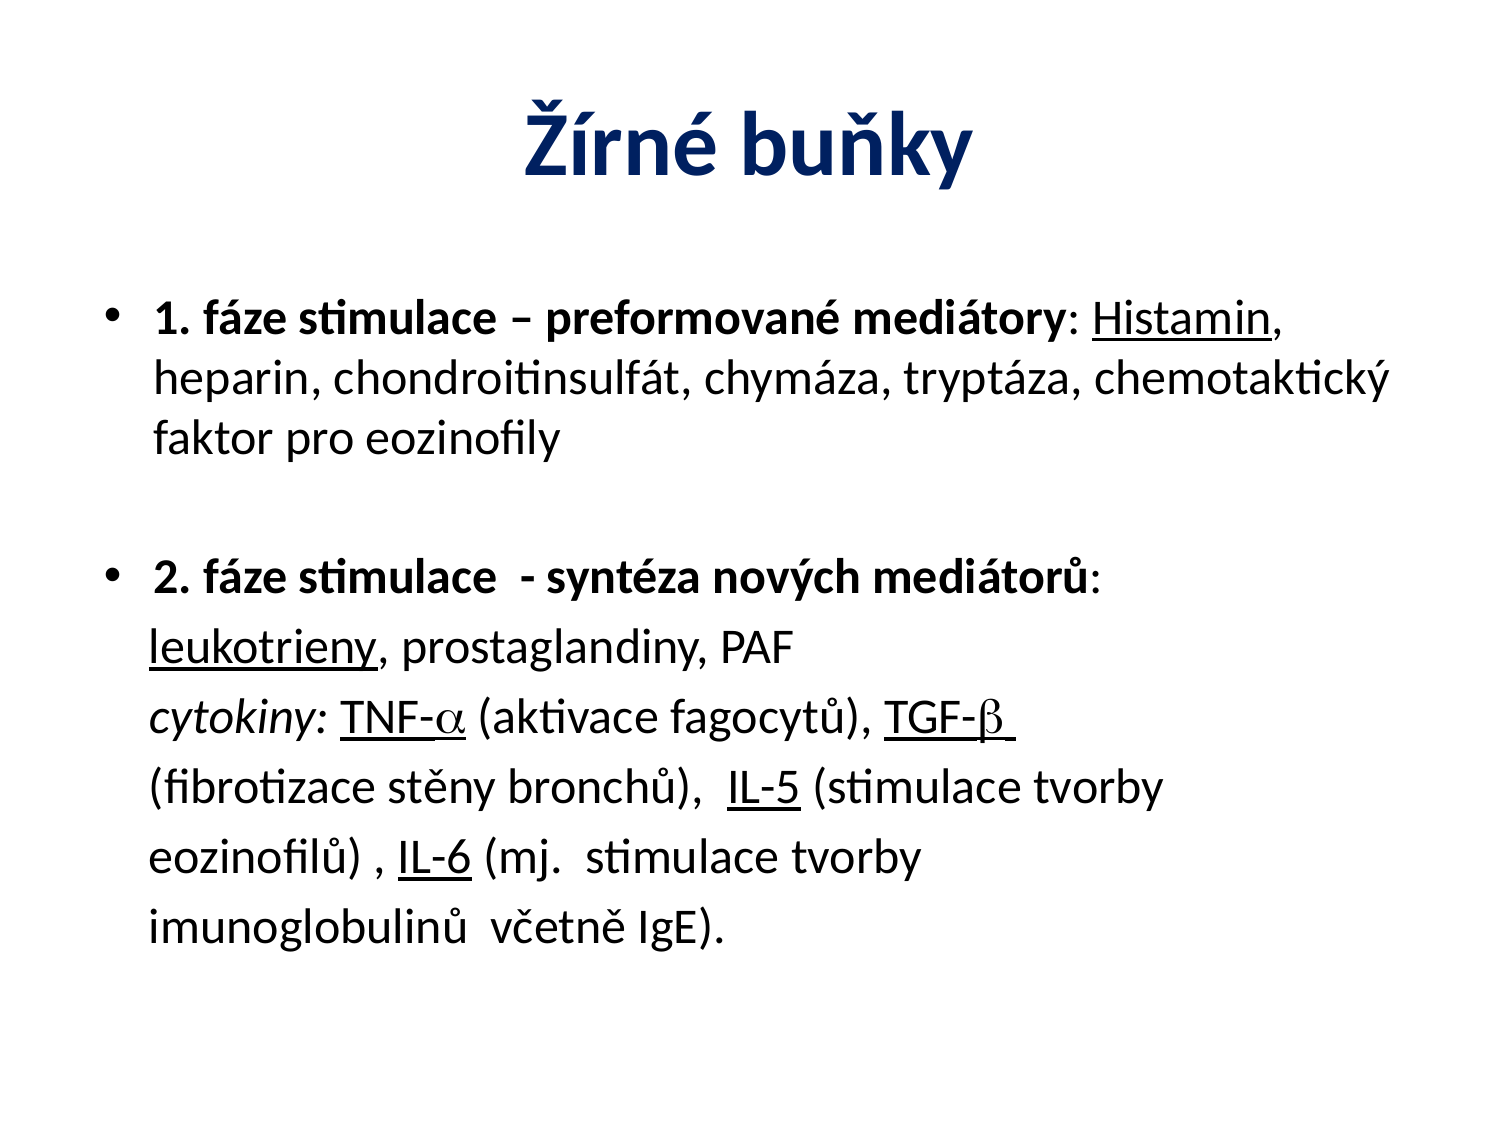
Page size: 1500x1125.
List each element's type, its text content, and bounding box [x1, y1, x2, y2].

title Žírné buňky [75, 45, 1425, 233]
list 1. fáze stimulace – preformované mediátory: Histamin, heparin, chondroitinsulfát, chymáza, tryptáza, chemotaktický faktor pro eozinofily 2. fáze stimulace - syntéza nových mediátorů: leukotrieny, prostaglandiny, PAF cytokiny: TNF-a (aktivace fagocytů), TGF-b (fibrotizace stěny bronchů), IL-5 (stimulace tvorby eozinofilů) , IL-6 (mj. stimulace tvorby imunoglobulinů včetně IgE). [88, 276, 1456, 963]
